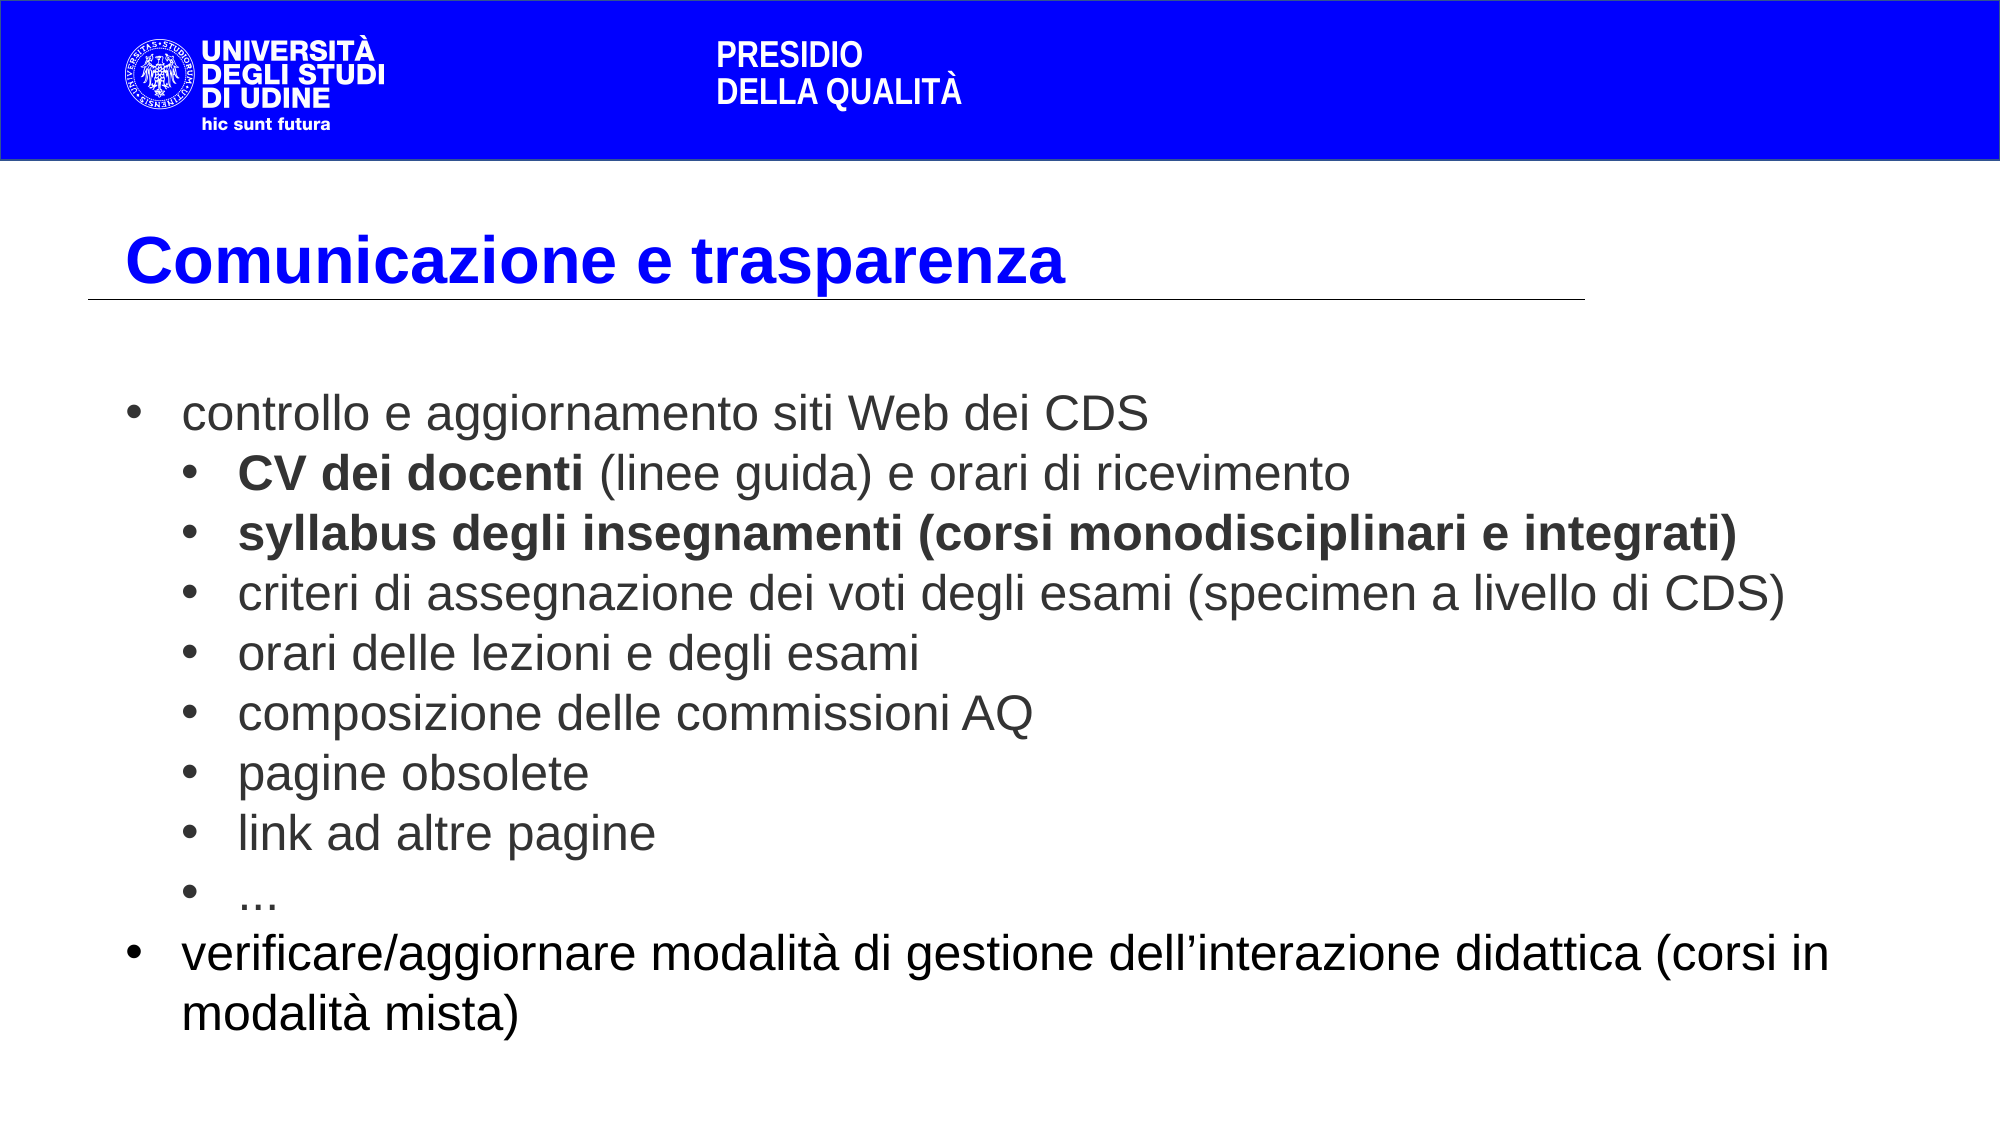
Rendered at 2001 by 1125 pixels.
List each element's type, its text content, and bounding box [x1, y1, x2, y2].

picture [125, 35, 384, 141]
text_box [0, 0, 2000, 161]
text_box controllo e aggiornamento siti Web dei CDS CV dei docenti (linee guida) e orari di ricevimento syllabus degli insegnamenti (corsi monodisciplinari e integrati) criteri di assegnazione dei voti degli esami (specimen a livello di CDS) orari delle lezioni e degli esami composizione delle commissioni AQ pagine obsolete link ad altre pagine ... verificare/aggiornare modalità di gestione dell’interazione didattica (corsi in modalità mista) [110, 373, 1908, 995]
text_box PRESIDIO DELLA QUALITÀ [701, 31, 986, 120]
text_box Comunicazione e trasparenza [110, 205, 1875, 305]
